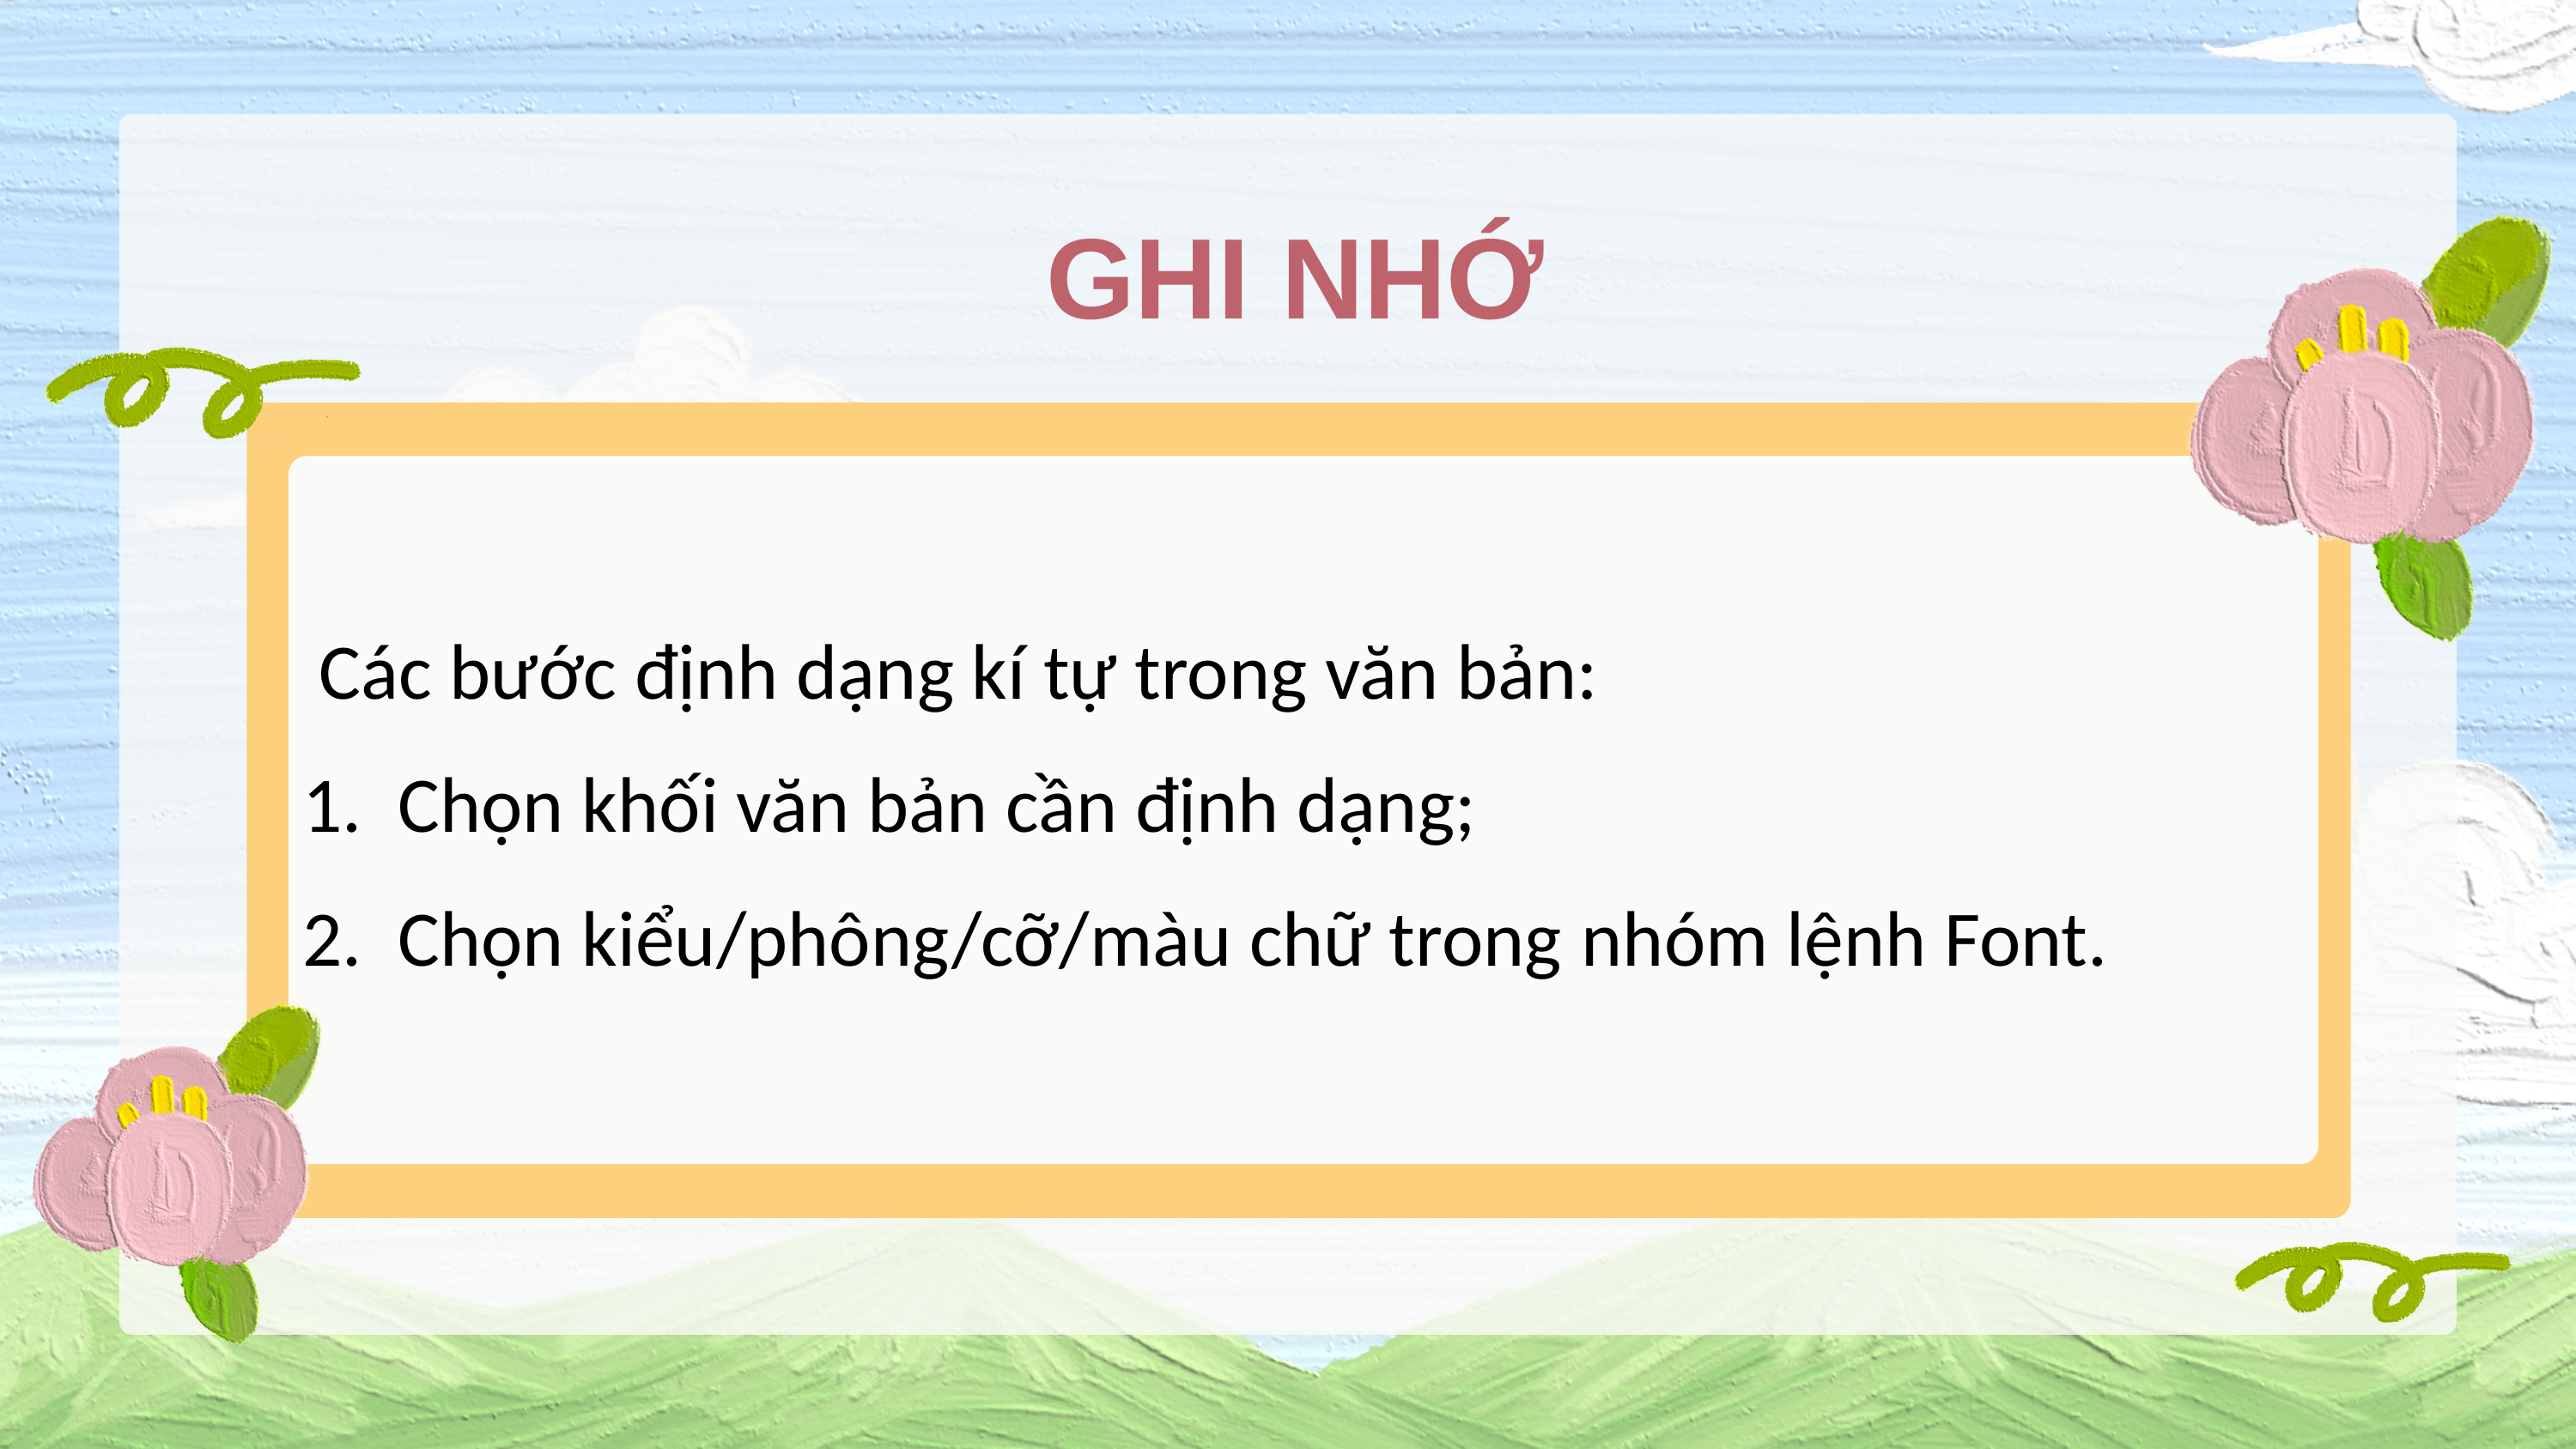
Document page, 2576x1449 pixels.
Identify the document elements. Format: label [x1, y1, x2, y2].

text_box [27, 987, 416, 1372]
text_box [0, 0, 2576, 1449]
text_box [44, 326, 113, 498]
text_box [246, 340, 2351, 1261]
text_box [2233, 1223, 2531, 1374]
text_box [2461, 195, 2576, 676]
text_box [118, 113, 2458, 1336]
text_box [288, 369, 2319, 1219]
